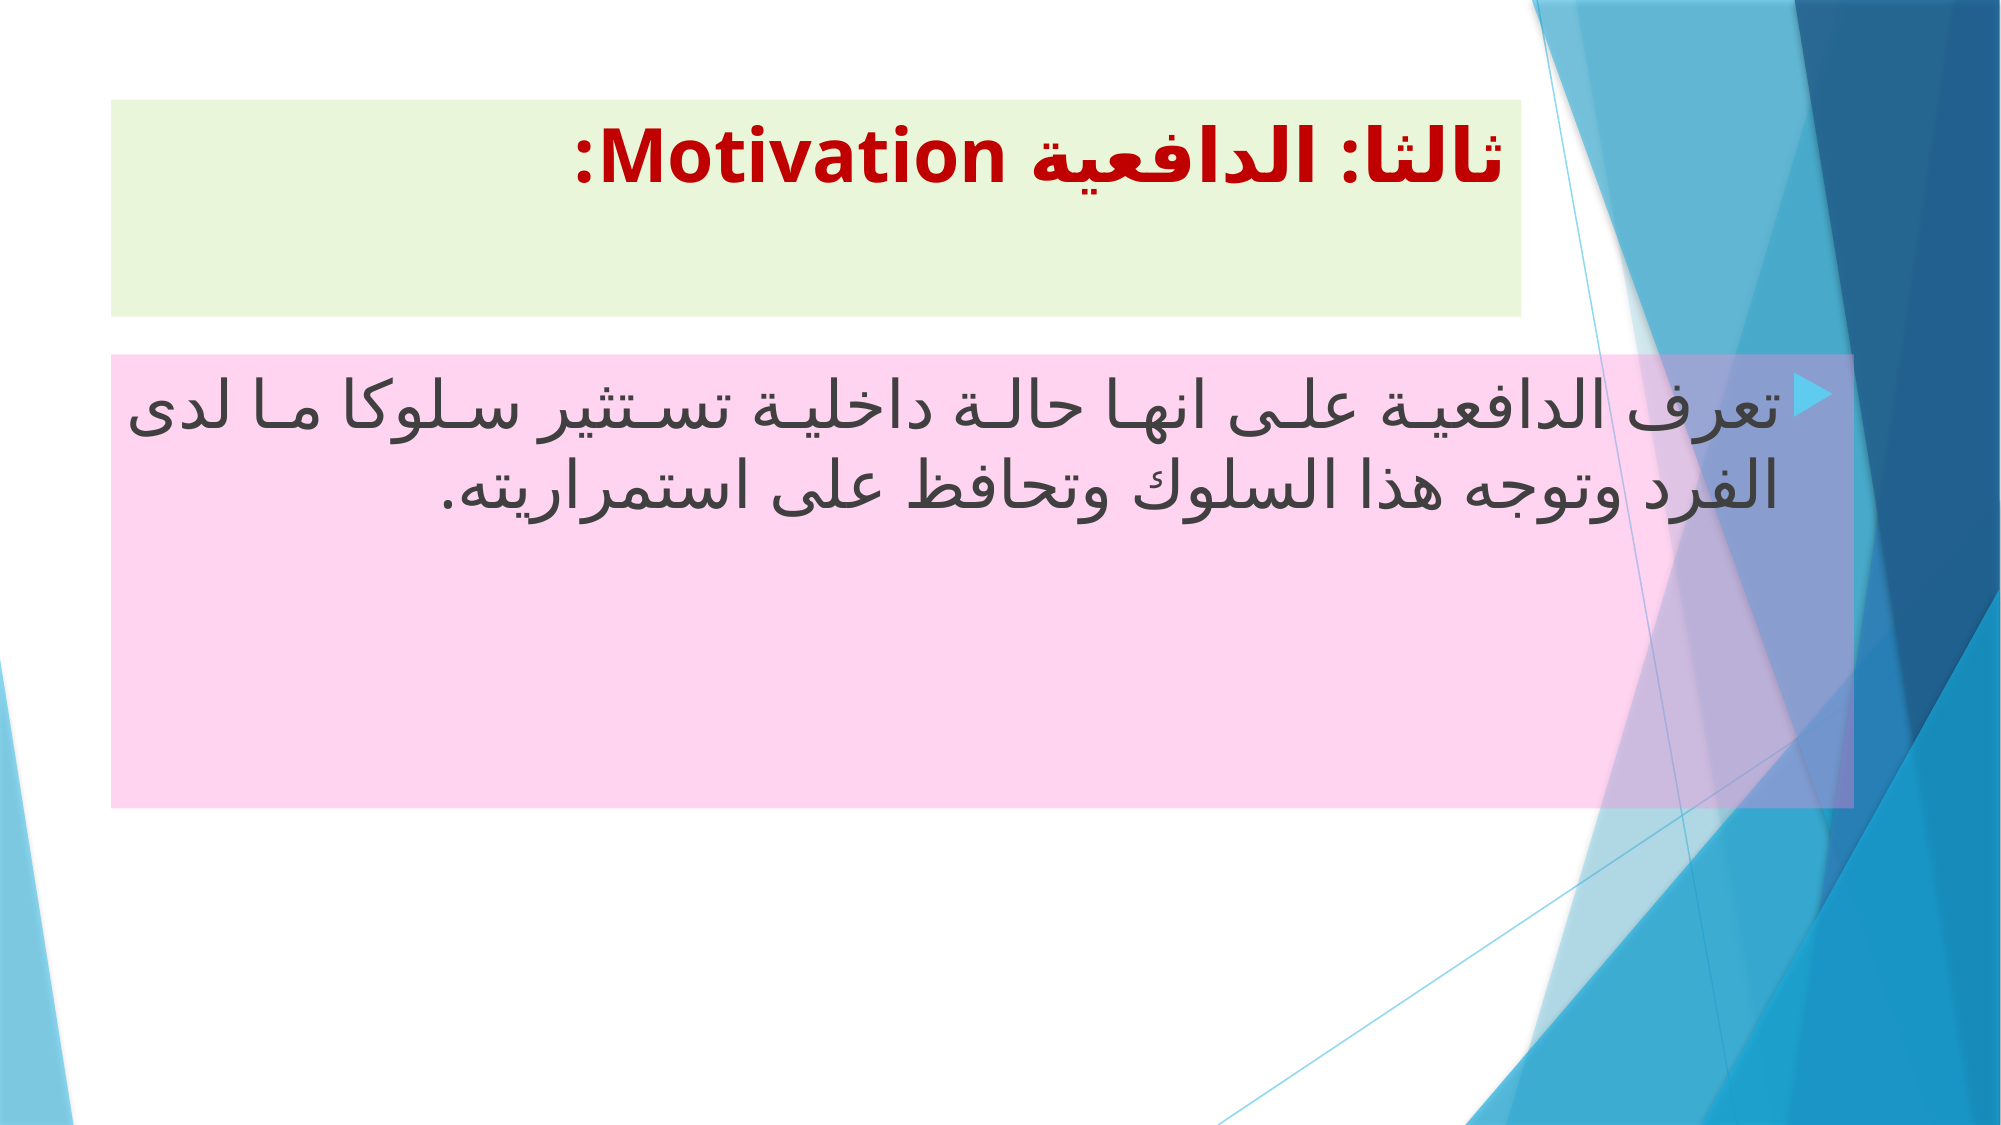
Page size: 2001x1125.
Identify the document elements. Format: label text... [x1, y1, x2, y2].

list تعرف الدافعية على انها حالة داخلية تستثير سلوكا ما لدى الفرد وتوجه هذا السلوك وتحافظ على استمراريته. [111, 354, 1854, 809]
title ثالثا: الدافعية Motivation: [111, 99, 1522, 317]
